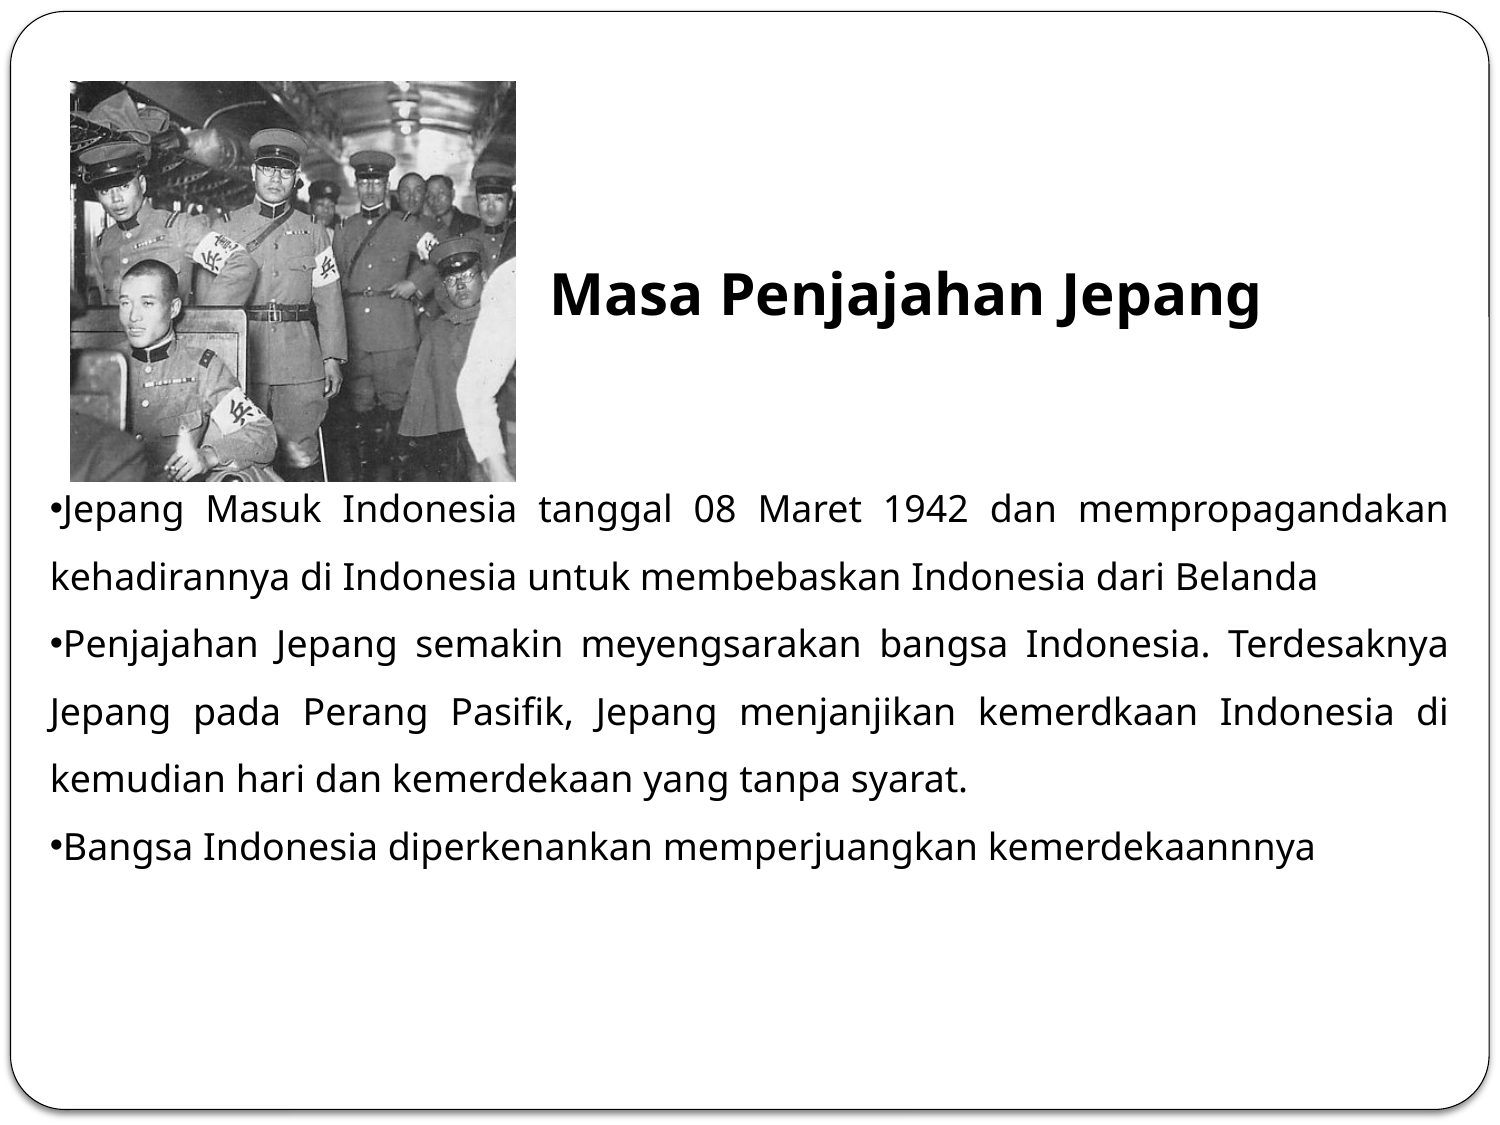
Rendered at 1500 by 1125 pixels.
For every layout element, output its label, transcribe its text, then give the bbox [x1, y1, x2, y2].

text_box Masa Penjajahan Jepang Jepang Masuk Indonesia tanggal 08 Maret 1942 dan mempropagandakan kehadirannya di Indonesia untuk membebaskan Indonesia dari Belanda Penjajahan Jepang semakin meyengsarakan bangsa Indonesia. Terdesaknya Jepang pada Perang Pasifik, Jepang menjanjikan kemerdkaan Indonesia di kemudian hari dan kemerdekaan yang tanpa syarat. Bangsa Indonesia diperkenankan memperjuangkan kemerdekaannnya [35, 35, 1465, 1010]
picture [70, 81, 516, 482]
